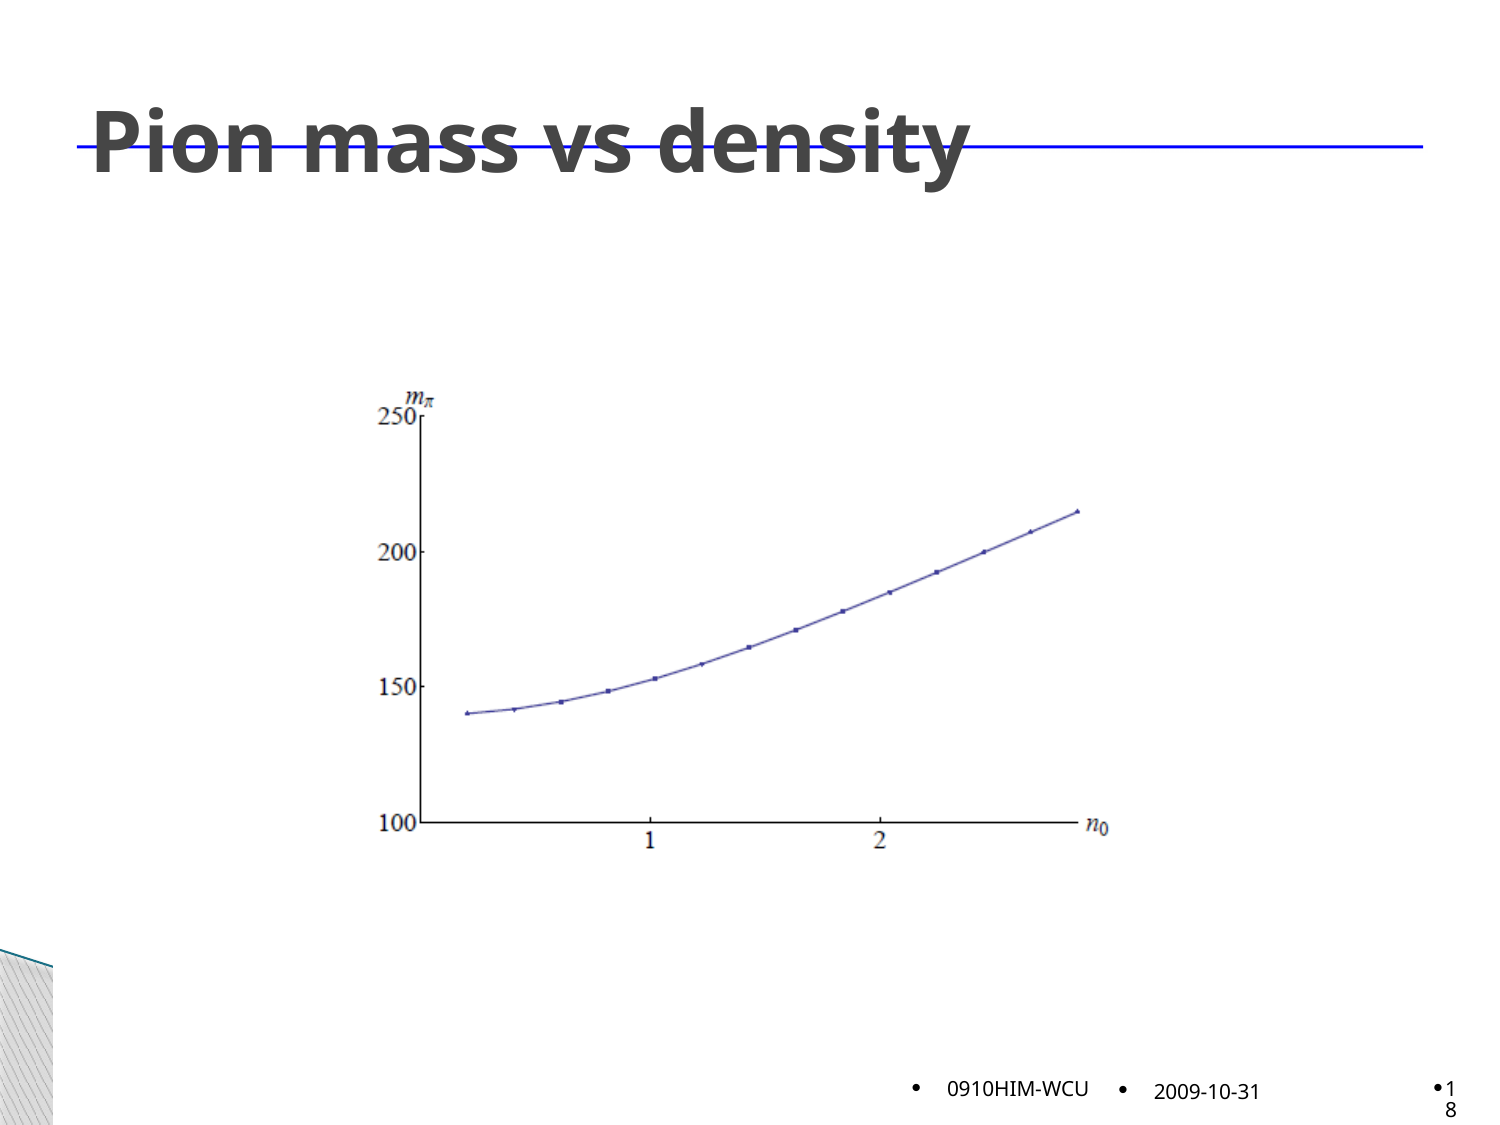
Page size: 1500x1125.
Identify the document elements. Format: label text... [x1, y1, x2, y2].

footer 0910HIM-WCU [718, 1051, 1105, 1112]
slide_number 18 [1418, 1051, 1479, 1112]
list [373, 370, 1127, 859]
title Pion mass vs density [75, 45, 1425, 233]
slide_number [1105, 1051, 1418, 1112]
